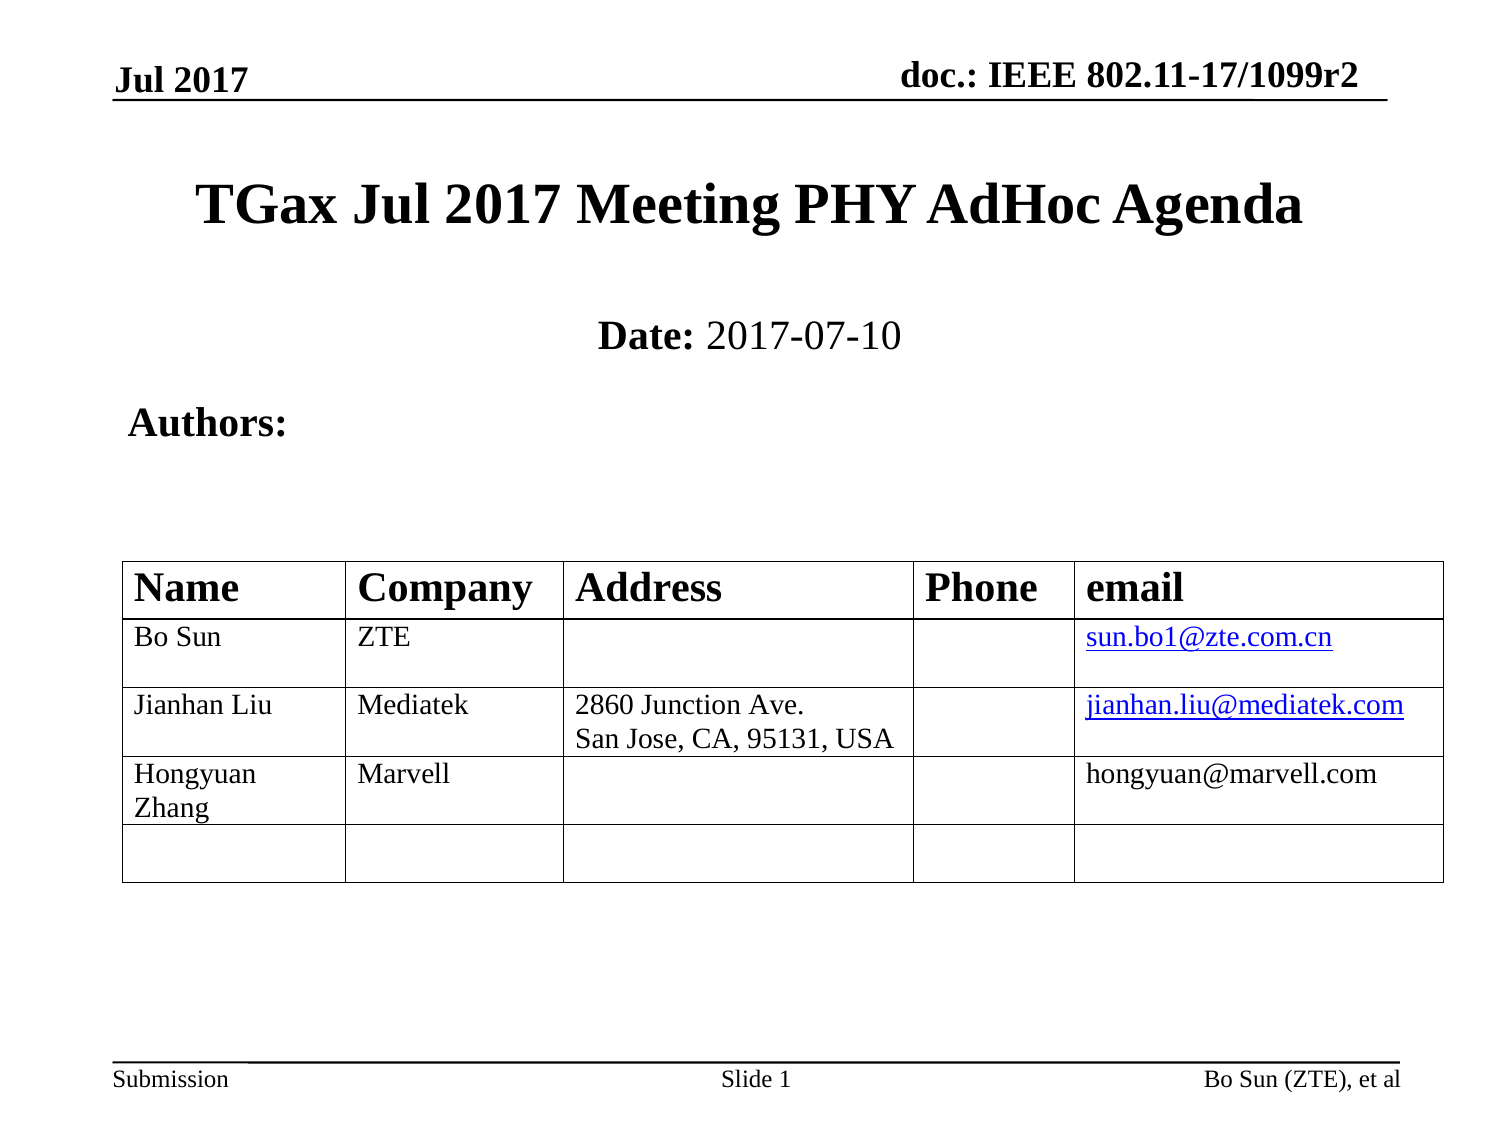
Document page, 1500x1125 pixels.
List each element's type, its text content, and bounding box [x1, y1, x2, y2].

slide_number Slide 1 [712, 1061, 800, 1093]
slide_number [114, 54, 251, 101]
text_box Authors: [112, 387, 838, 450]
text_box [106, 560, 1485, 932]
title TGax Jul 2017 Meeting PHY AdHoc Agenda [112, 112, 1388, 288]
list Date: 2017-07-10 [112, 299, 1388, 363]
footer Bo Sun (ZTE), et al [1200, 1061, 1402, 1125]
